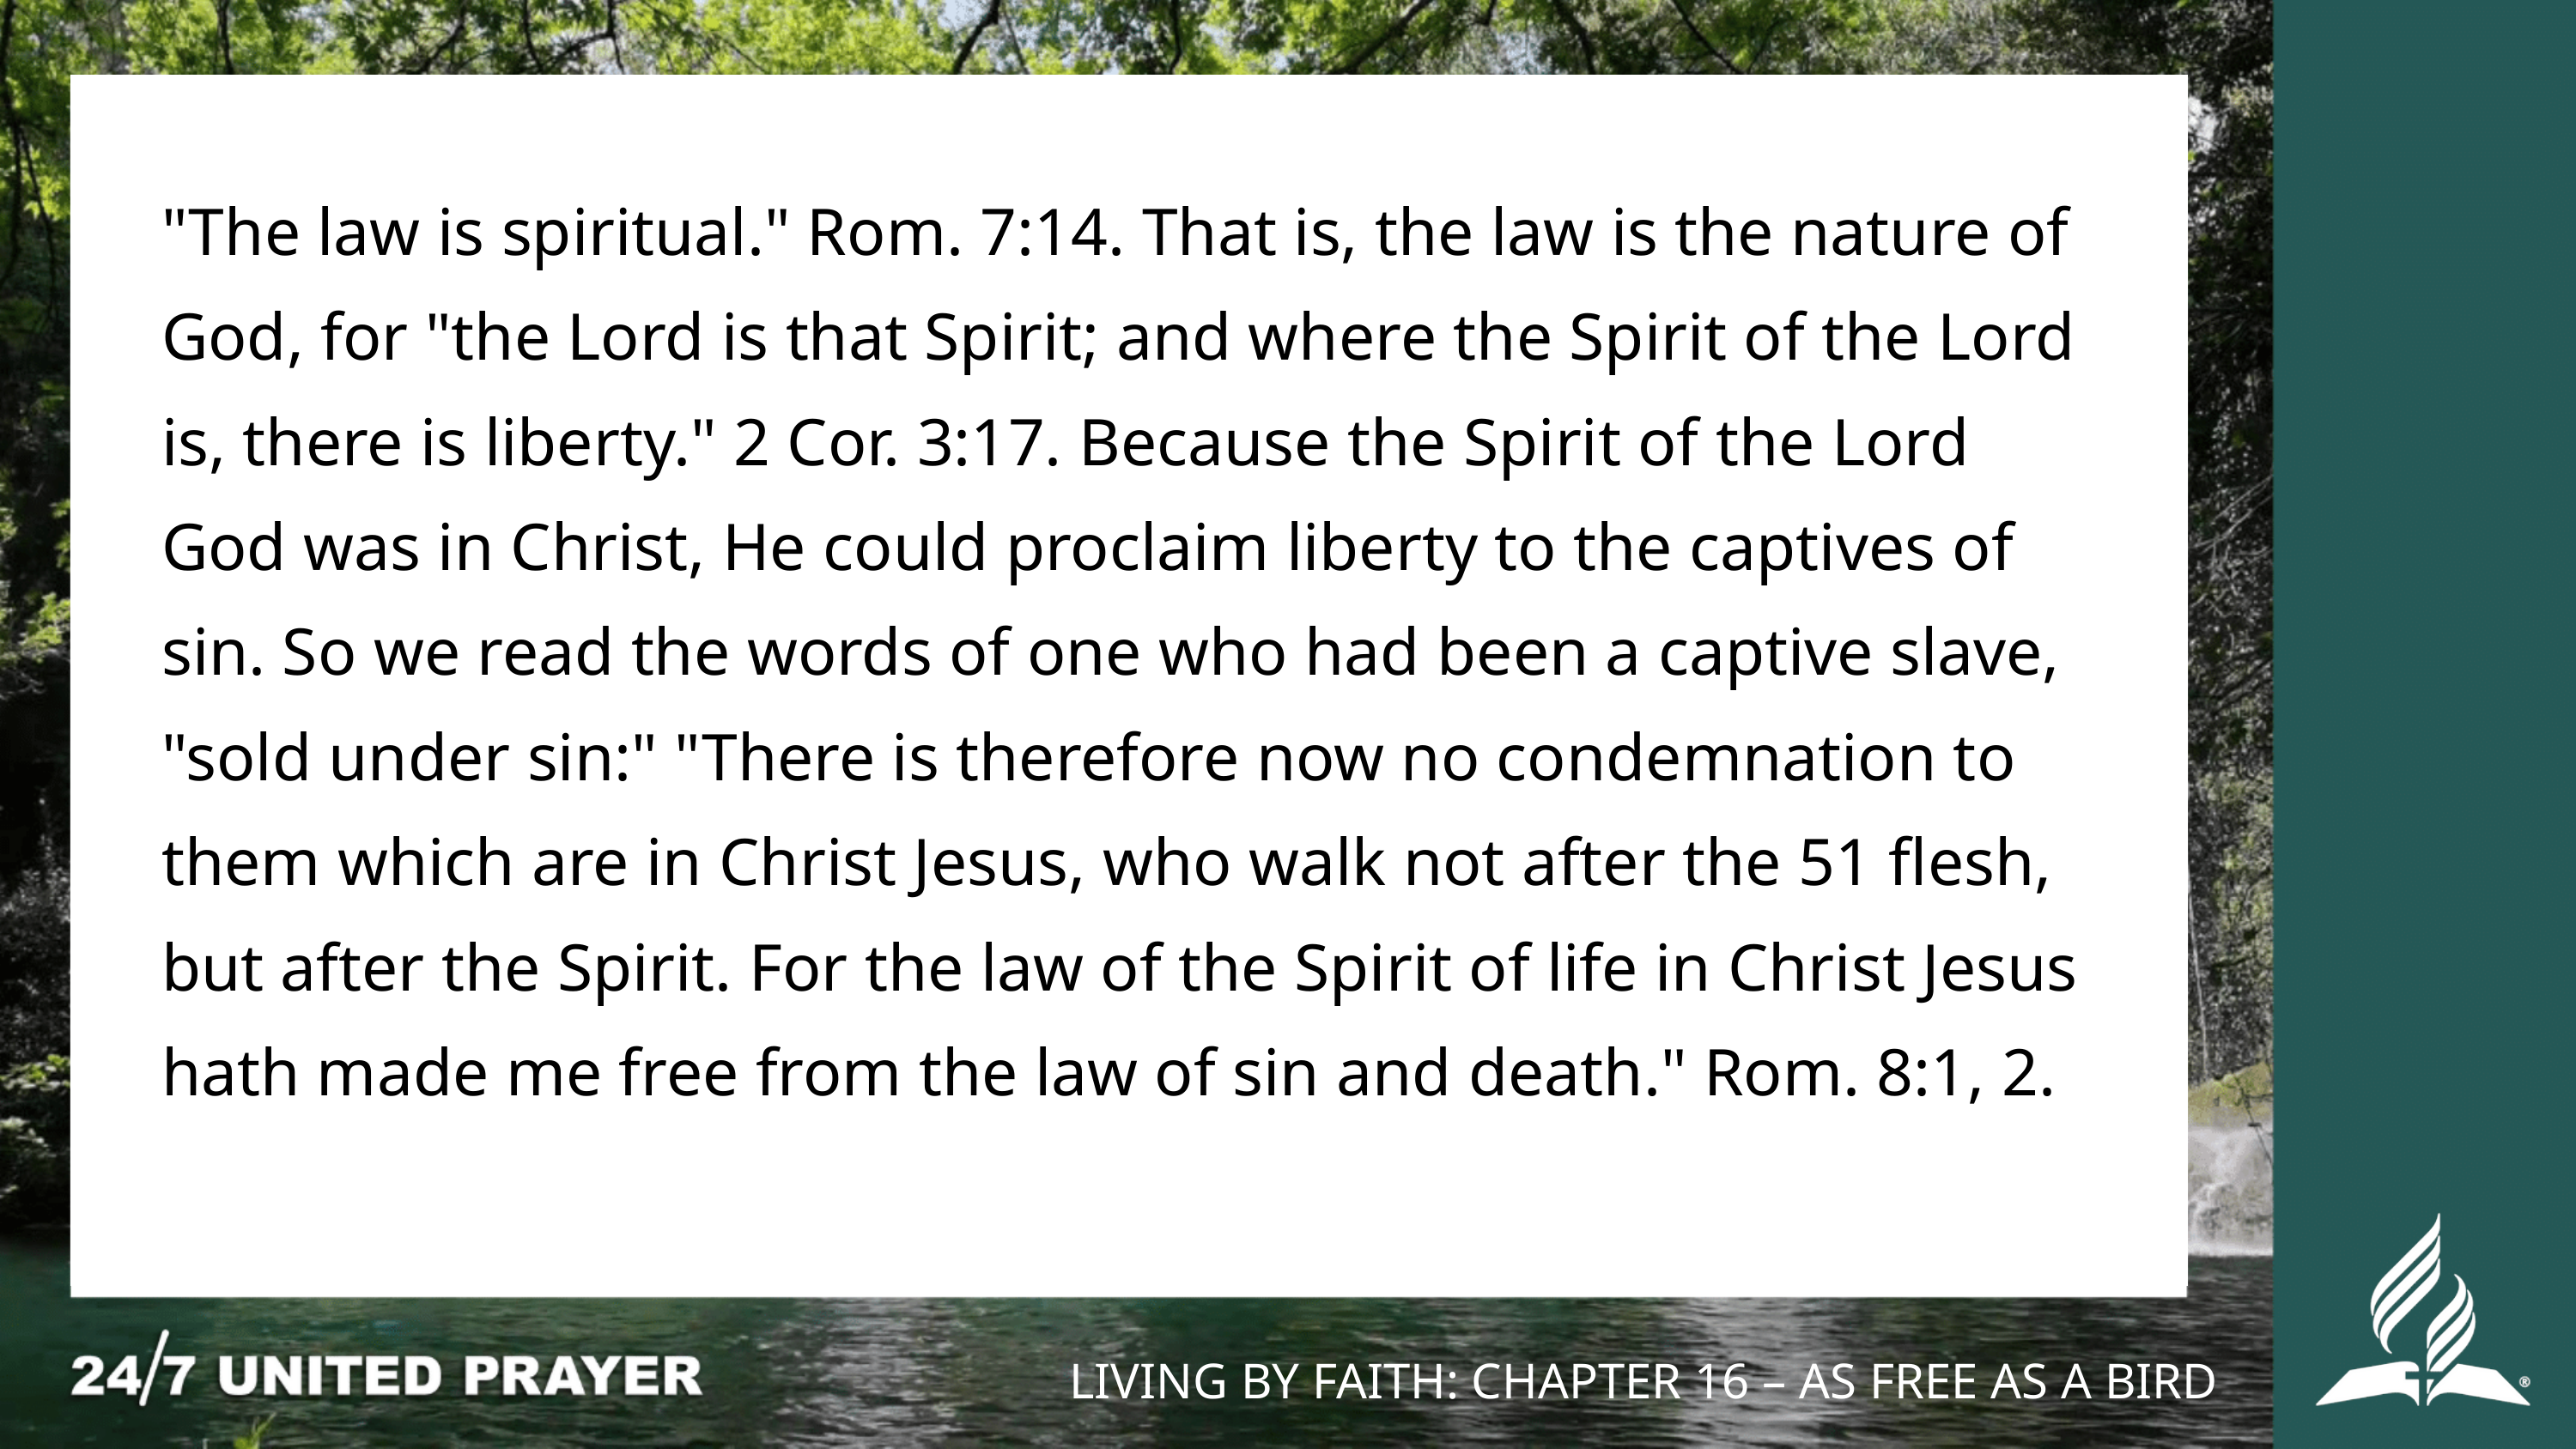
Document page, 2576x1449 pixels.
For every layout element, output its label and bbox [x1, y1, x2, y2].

text_box [70, 75, 2189, 1286]
picture [0, 0, 2576, 1449]
